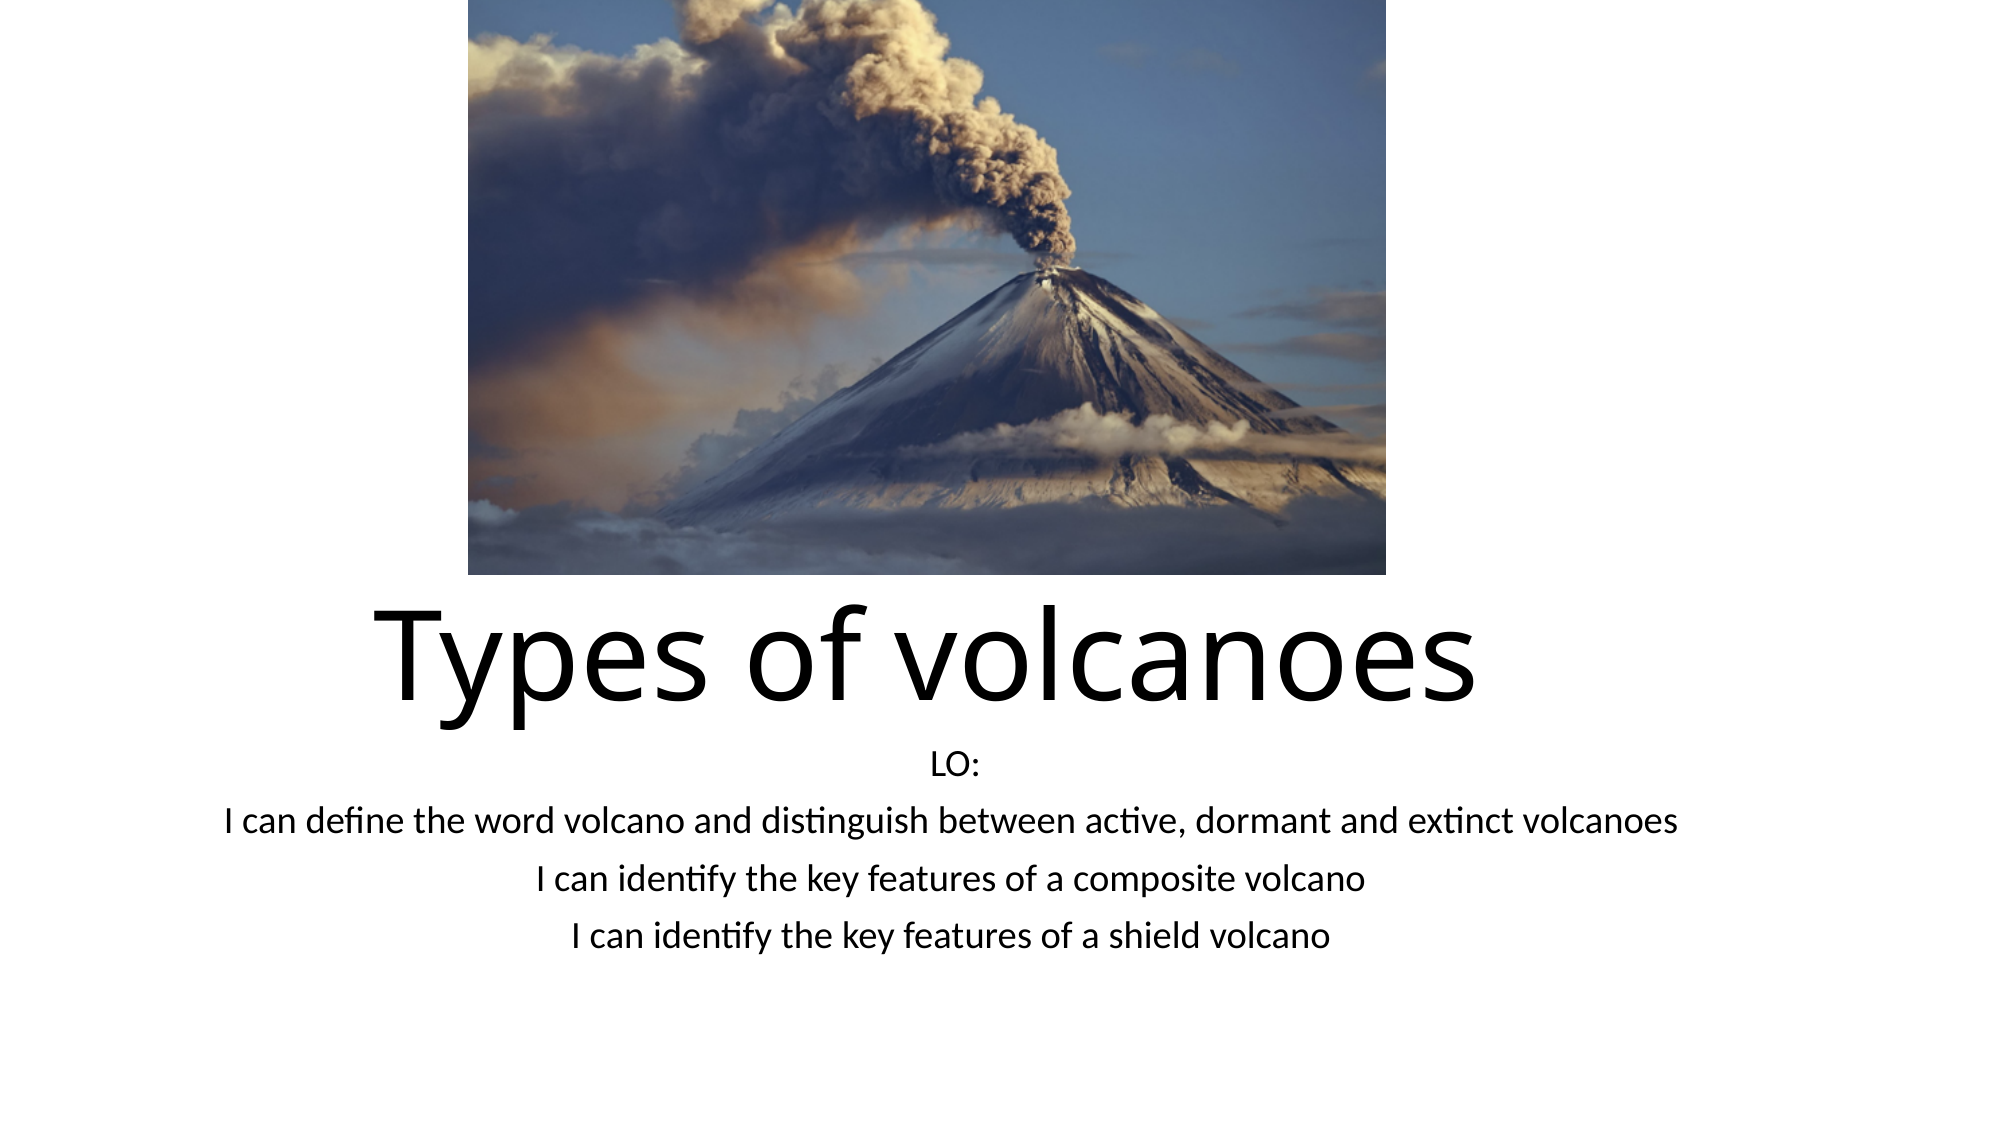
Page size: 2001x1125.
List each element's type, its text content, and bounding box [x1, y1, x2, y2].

title Types of volcanoes [176, 343, 1677, 736]
picture [468, 0, 1386, 575]
subtitle LO: I can define the word volcano and distinguish between active, dormant and extinct volcanoes I can identify the key features of a composite volcano I can identify the key features of a shield volcano [205, 735, 1706, 1008]
